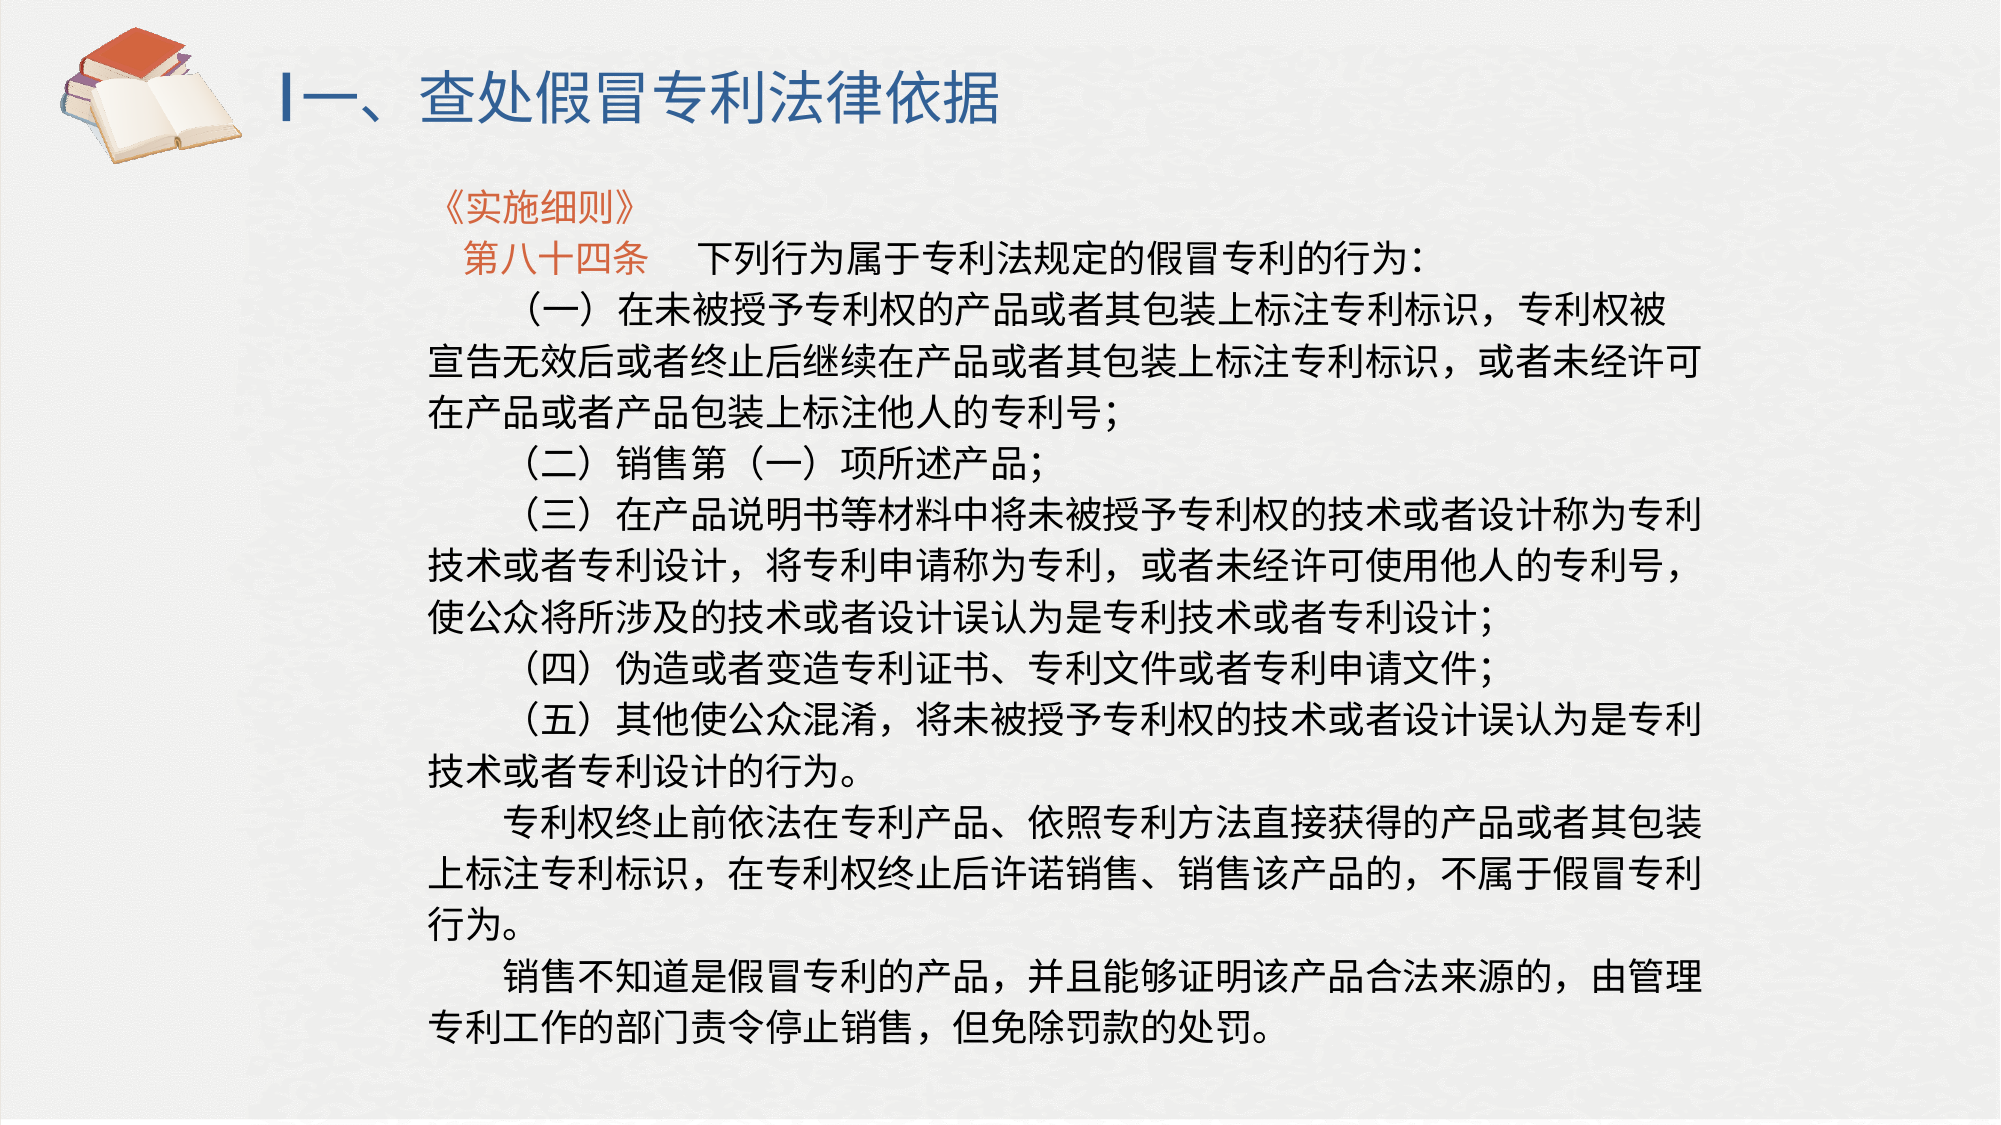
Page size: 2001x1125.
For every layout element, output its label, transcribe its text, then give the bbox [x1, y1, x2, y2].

text_box 一、查处假冒专利法律依据 [286, 53, 1044, 139]
text_box 《实施细则》 第八十四条 下列行为属于专利法规定的假冒专利的行为： （一）在未被授予专利权的产品或者其包装上标注专利标识，专利权被宣告无效后或者终止后继续在产品或者其包装上标注专利标识，或者未经许可在产品或者产品包装上标注他人的专利号； （二）销售第（一）项所述产品； （三）在产品说明书等材料中将未被授予专利权的技术或者设计称为专利技术或者专利设计，将专利申请称为专利，或者未经许可使用他人的专利号，使公众将所涉及的技术或者设计误认为是专利技术或者专利设计； （四）伪造或者变造专利证书、专利文件或者专利申请文件； （五）其他使公众混淆，将未被授予专利权的技术或者设计误认为是专利技术或者专利设计的行为。 专利权终止前依法在专利产品、依照专利方法直接获得的产品或者其包装上标注专利标识，在专利权终止后许诺销售、销售该产品的，不属于假冒专利行为。 销售不知道是假冒专利的产品，并且能够证明该产品合法来源的，由管理专利工作的部门责令停止销售，但免除罚款的处罚。 [413, 170, 1720, 1057]
picture [0, 0, 2001, 1125]
